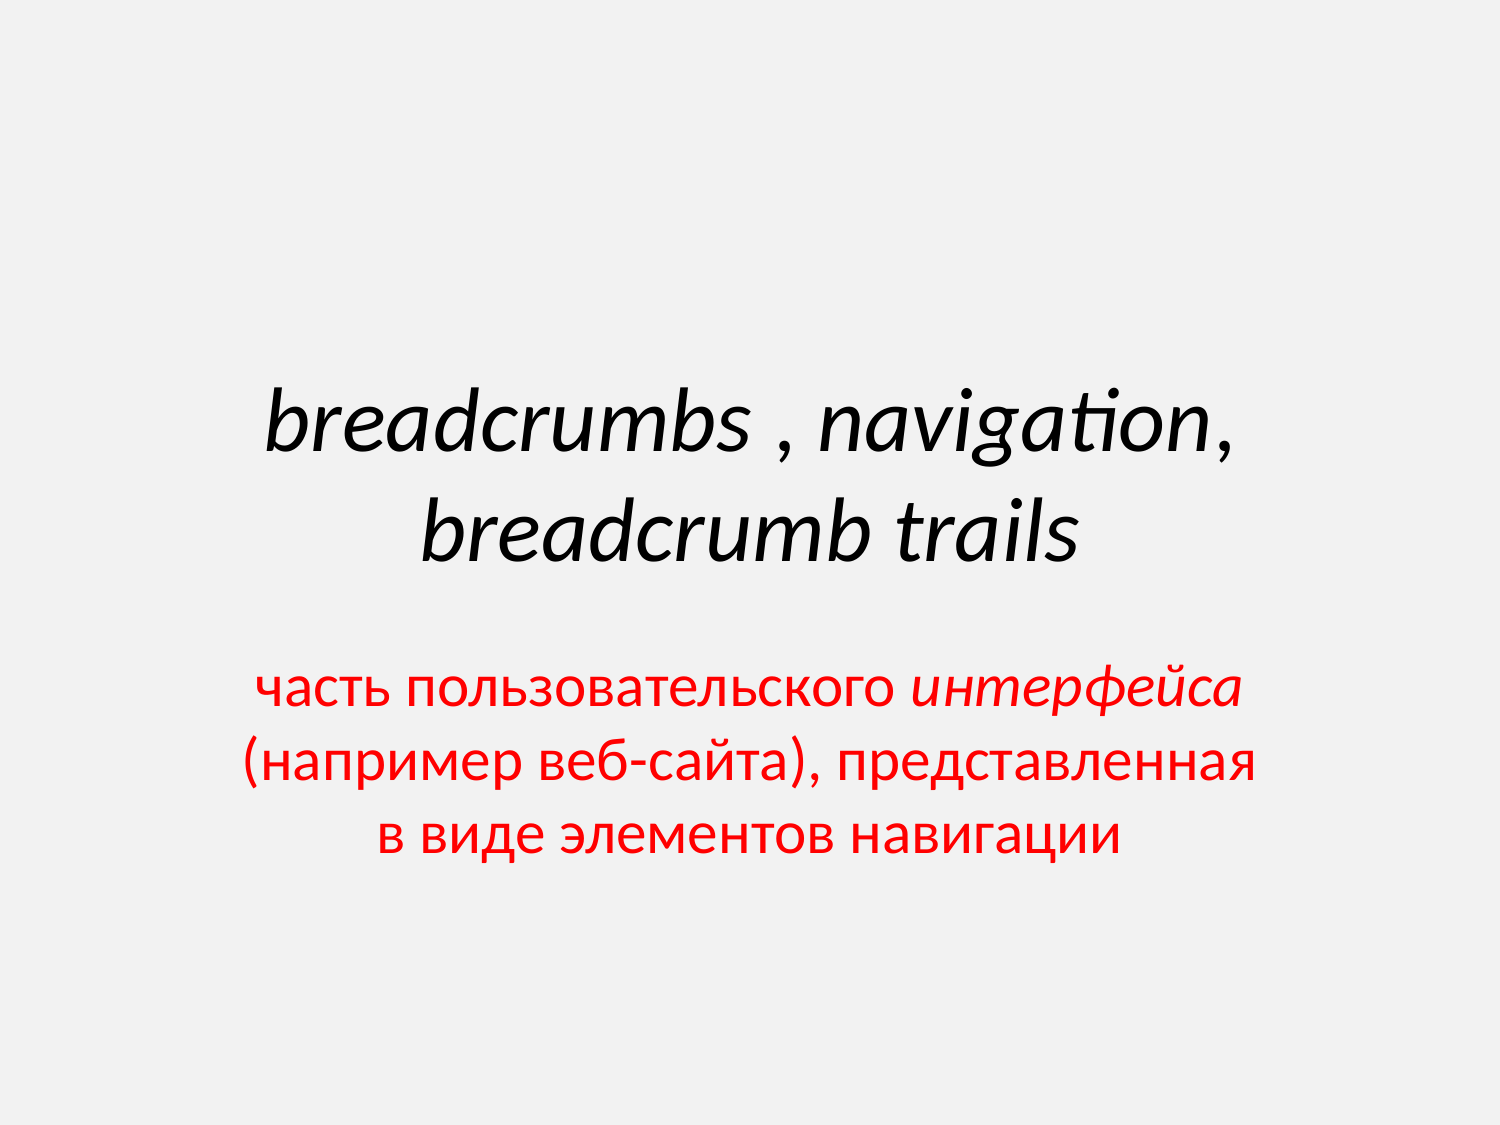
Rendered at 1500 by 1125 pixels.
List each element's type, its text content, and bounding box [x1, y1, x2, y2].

title breadcrumbs , navigation, breadcrumb trails [112, 349, 1388, 591]
subtitle часть пользовательского интерфейса (например веб-сайта), представленная в виде элементов навигации [225, 637, 1275, 925]
